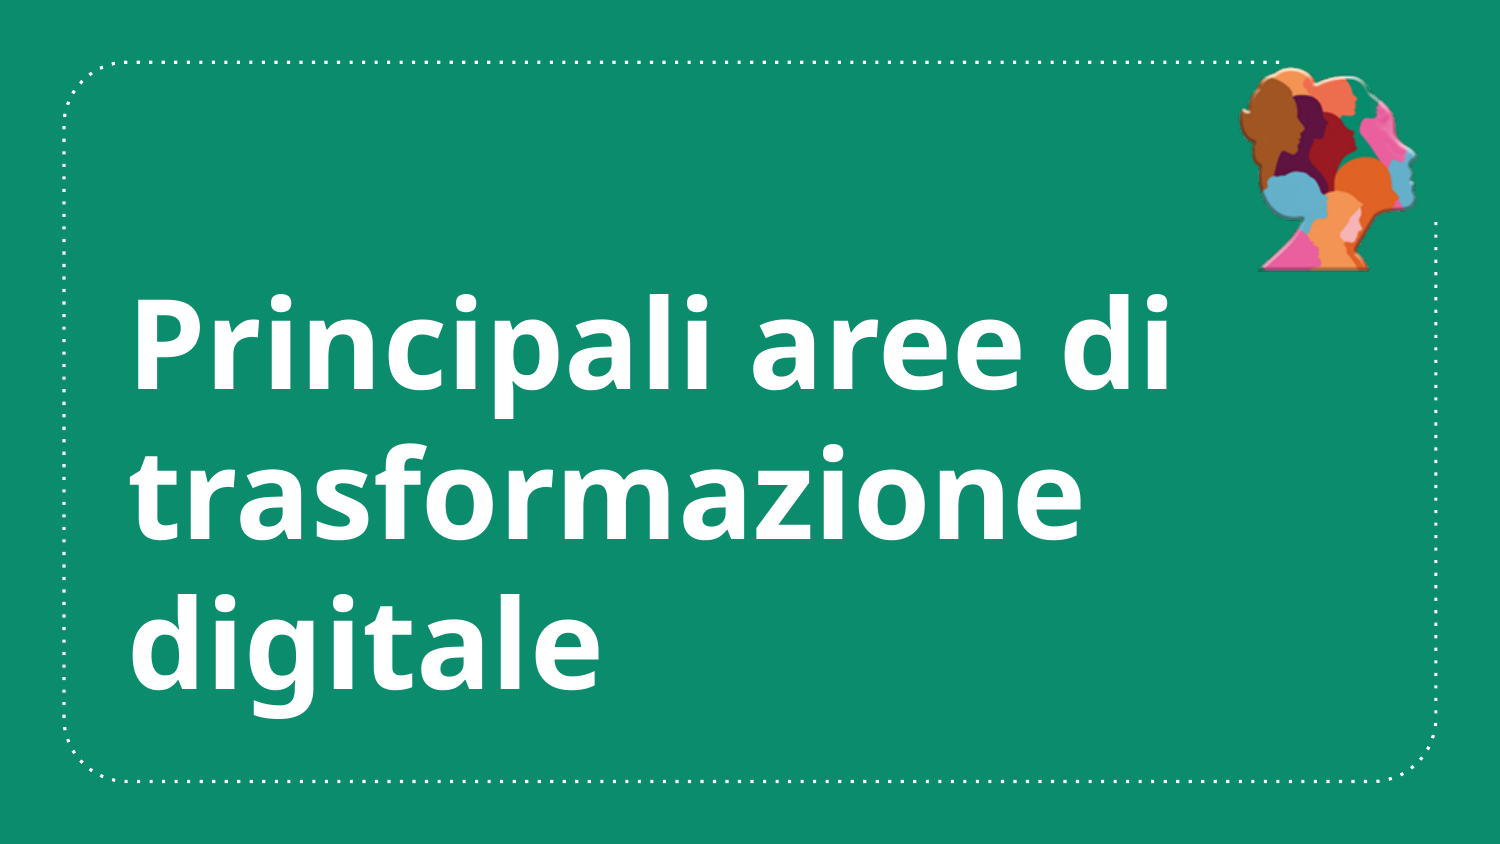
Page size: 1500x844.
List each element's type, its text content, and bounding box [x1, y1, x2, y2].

picture [1228, 63, 1436, 281]
title Principali aree di trasformazione digitale [112, 492, 1388, 730]
